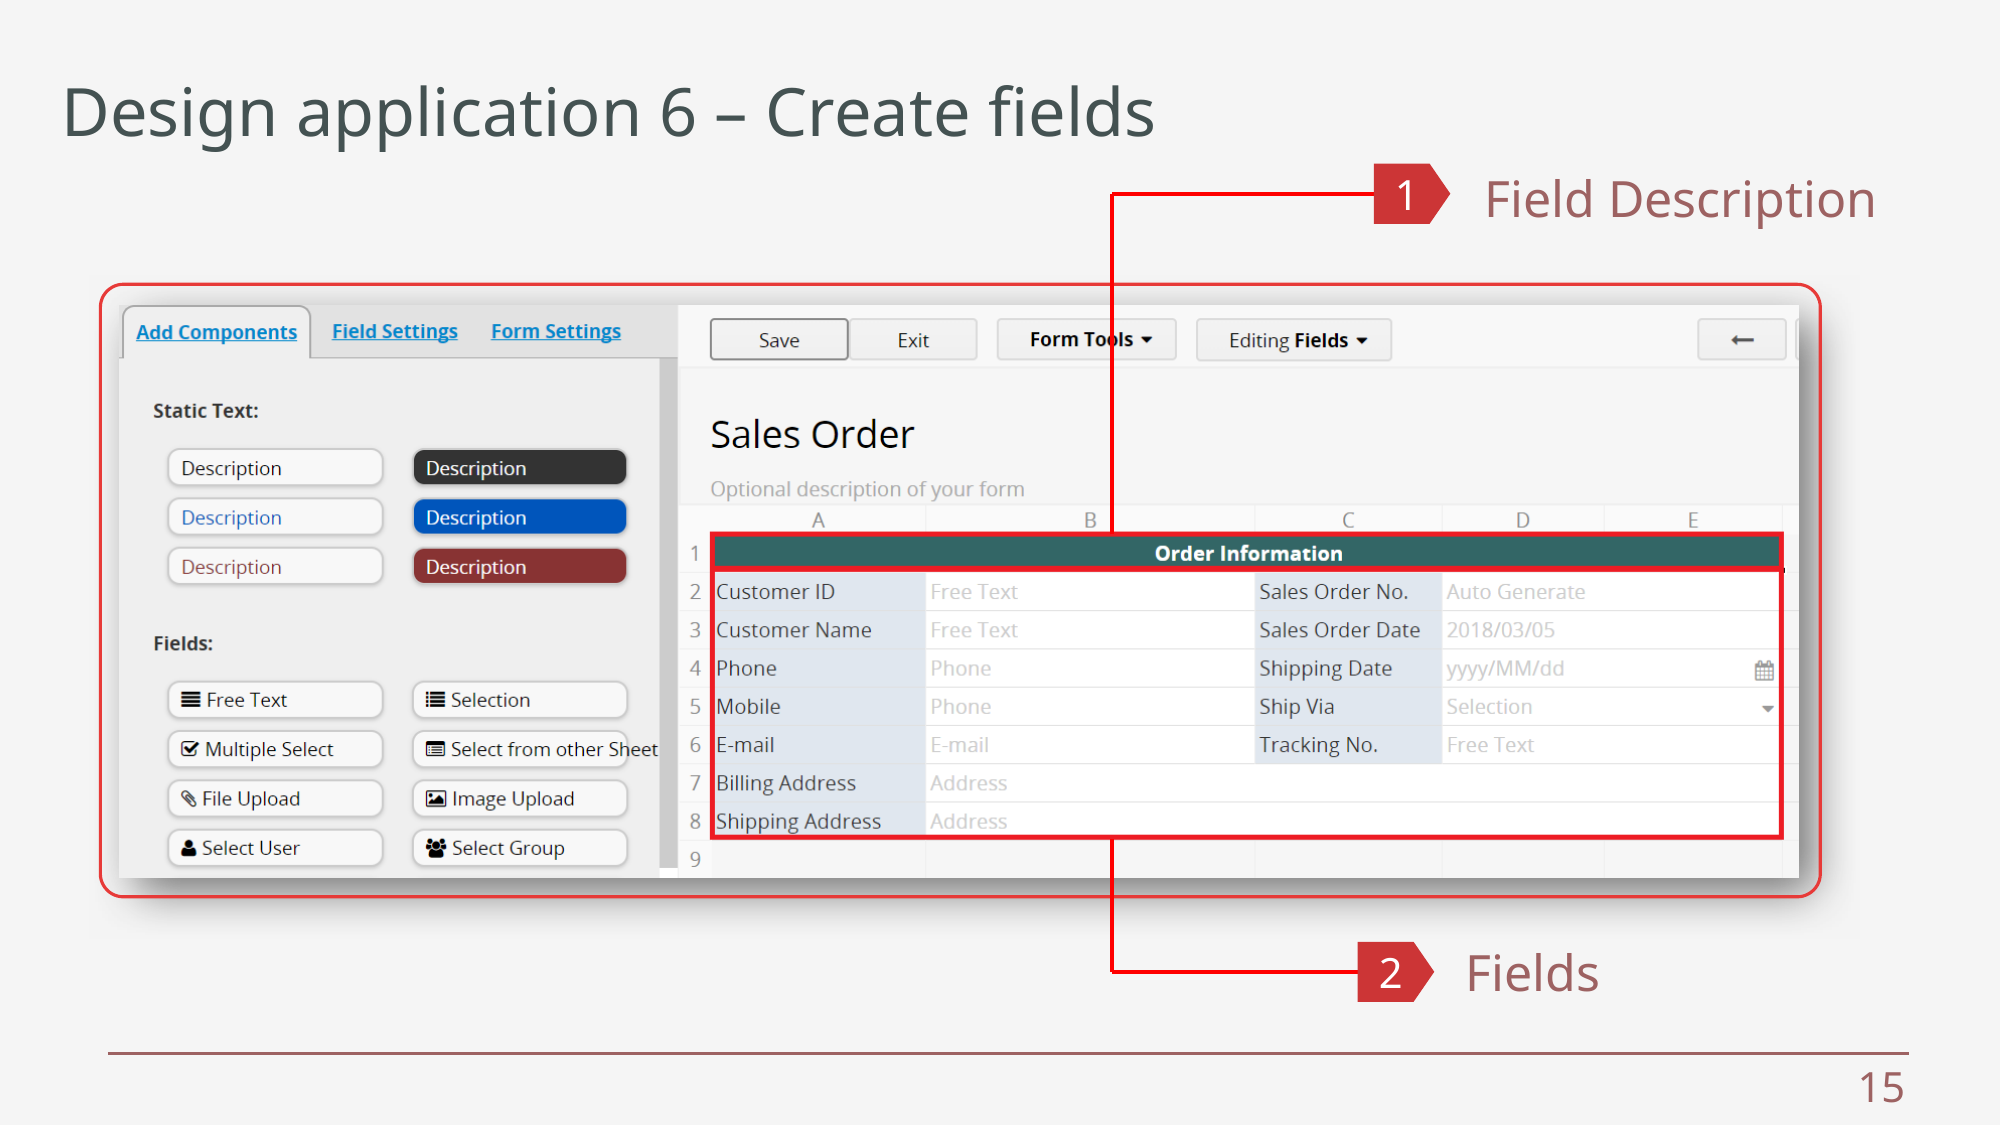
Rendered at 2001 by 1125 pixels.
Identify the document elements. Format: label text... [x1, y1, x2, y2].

text_box 15 [1809, 1053, 1922, 1119]
text_box Design application 6 – Create fields [46, 62, 1320, 158]
text_box Fields [1450, 933, 1833, 1009]
picture [119, 305, 1799, 878]
text_box [99, 283, 1110, 898]
text_box Field Description [1469, 160, 1956, 235]
text_box 2 [1356, 940, 1436, 1003]
text_box 1 [1372, 162, 1452, 225]
text_box [1114, 283, 1822, 898]
